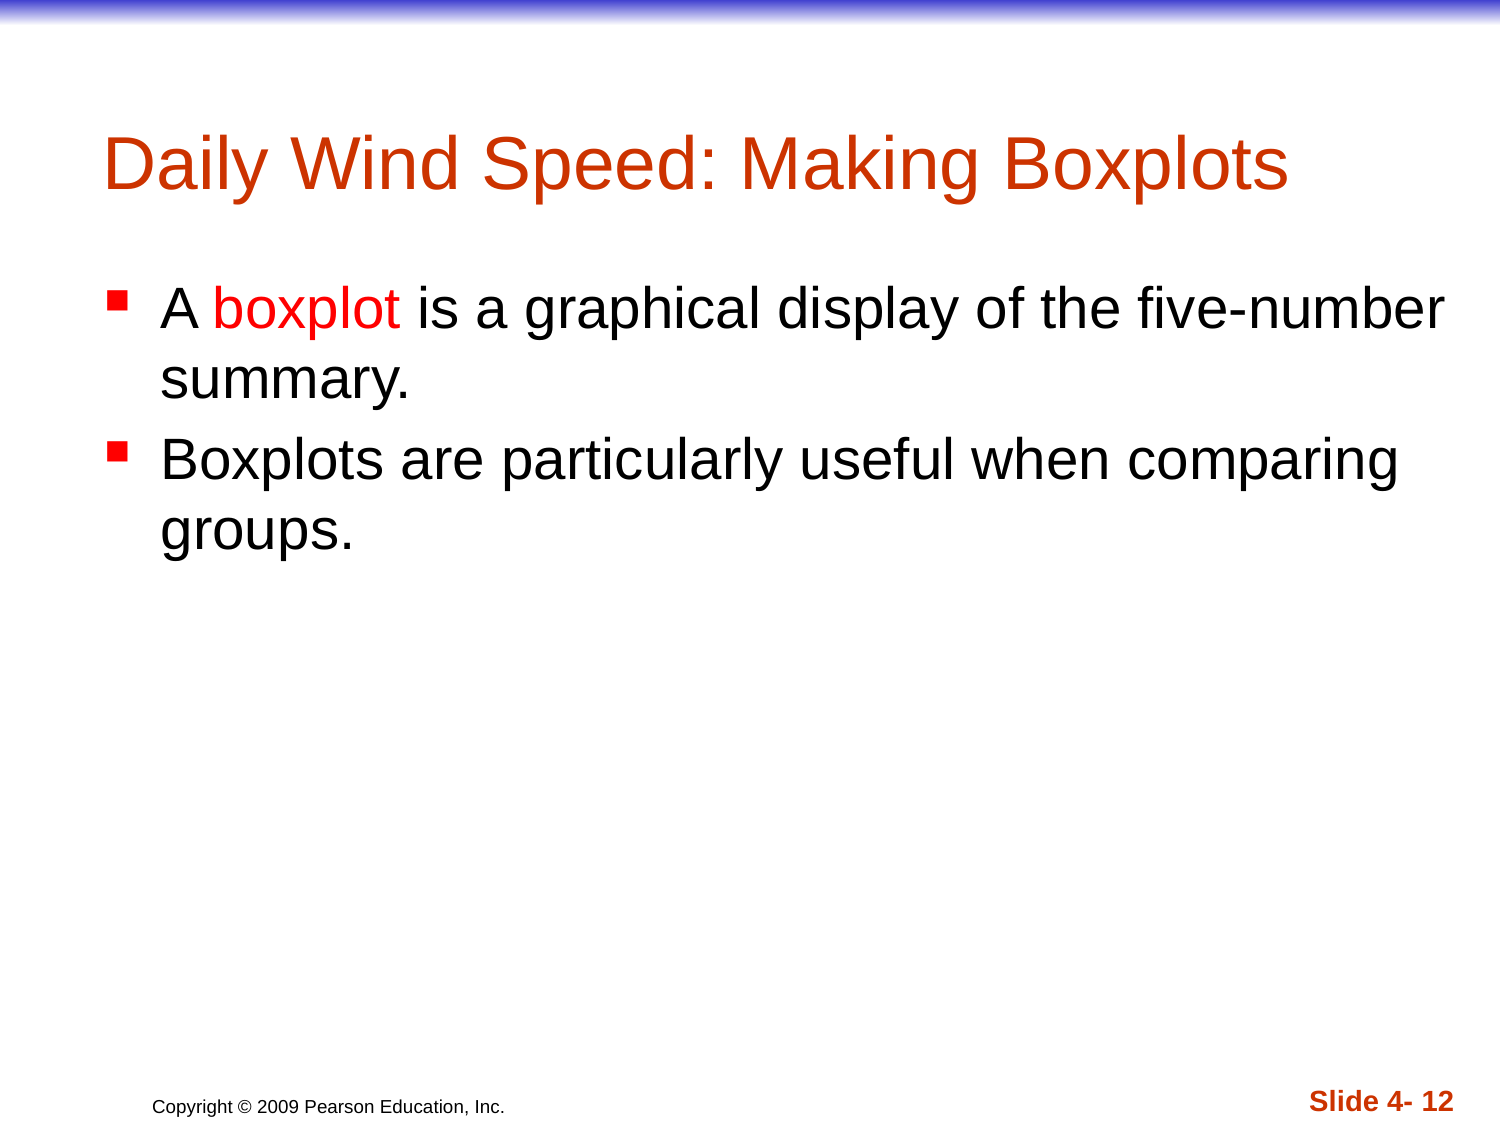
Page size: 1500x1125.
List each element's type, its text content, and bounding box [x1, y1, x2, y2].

title Daily Wind Speed: Making Boxplots [87, 49, 1450, 213]
slide_number Slide 4- 12 [1156, 1049, 1470, 1125]
list A boxplot is a graphical display of the five-number summary. Boxplots are particularly useful when comparing groups. [89, 262, 1450, 1013]
